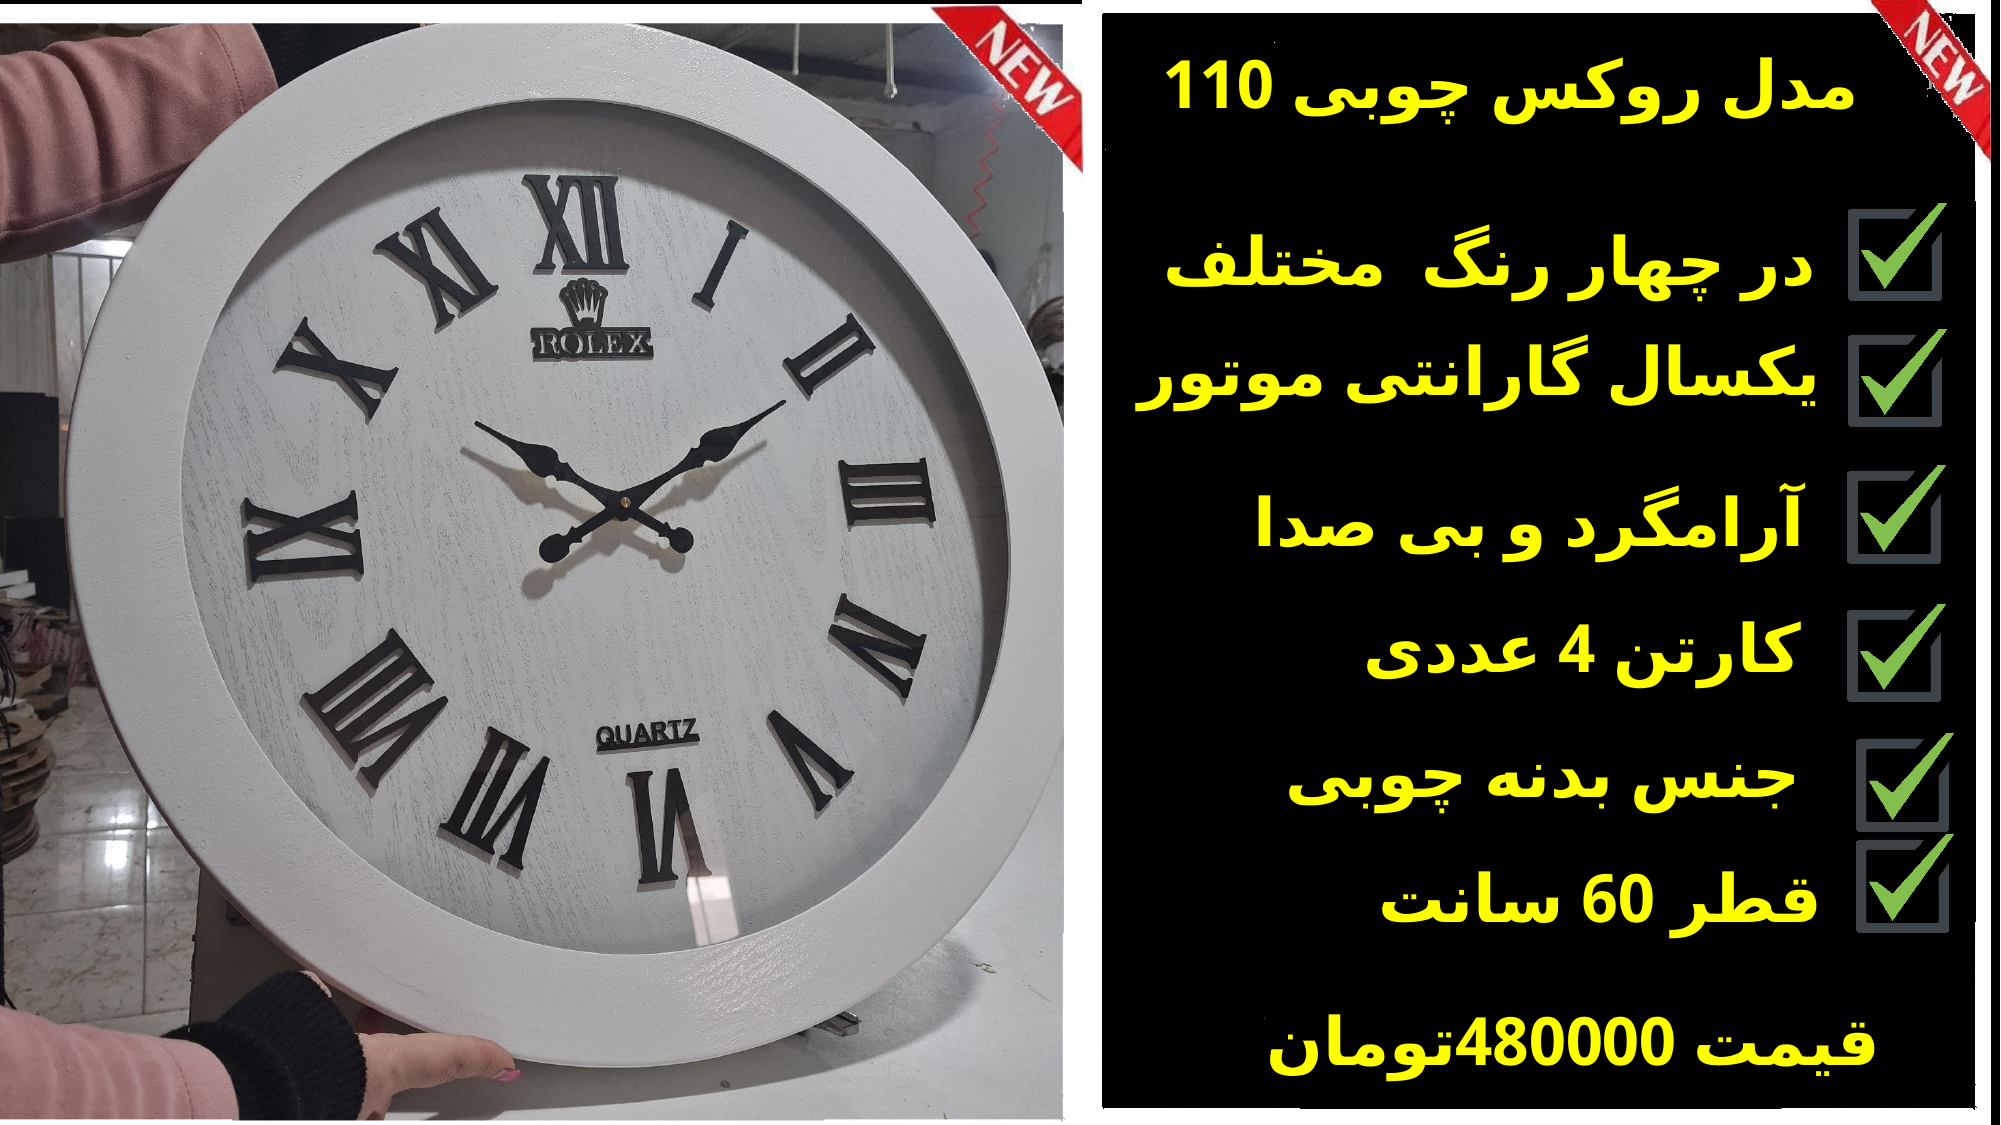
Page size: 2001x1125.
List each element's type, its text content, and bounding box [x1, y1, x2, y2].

text_box قیمت 480000تومان [1991, 990, 2000, 1086]
picture [0, 0, 1991, 1125]
